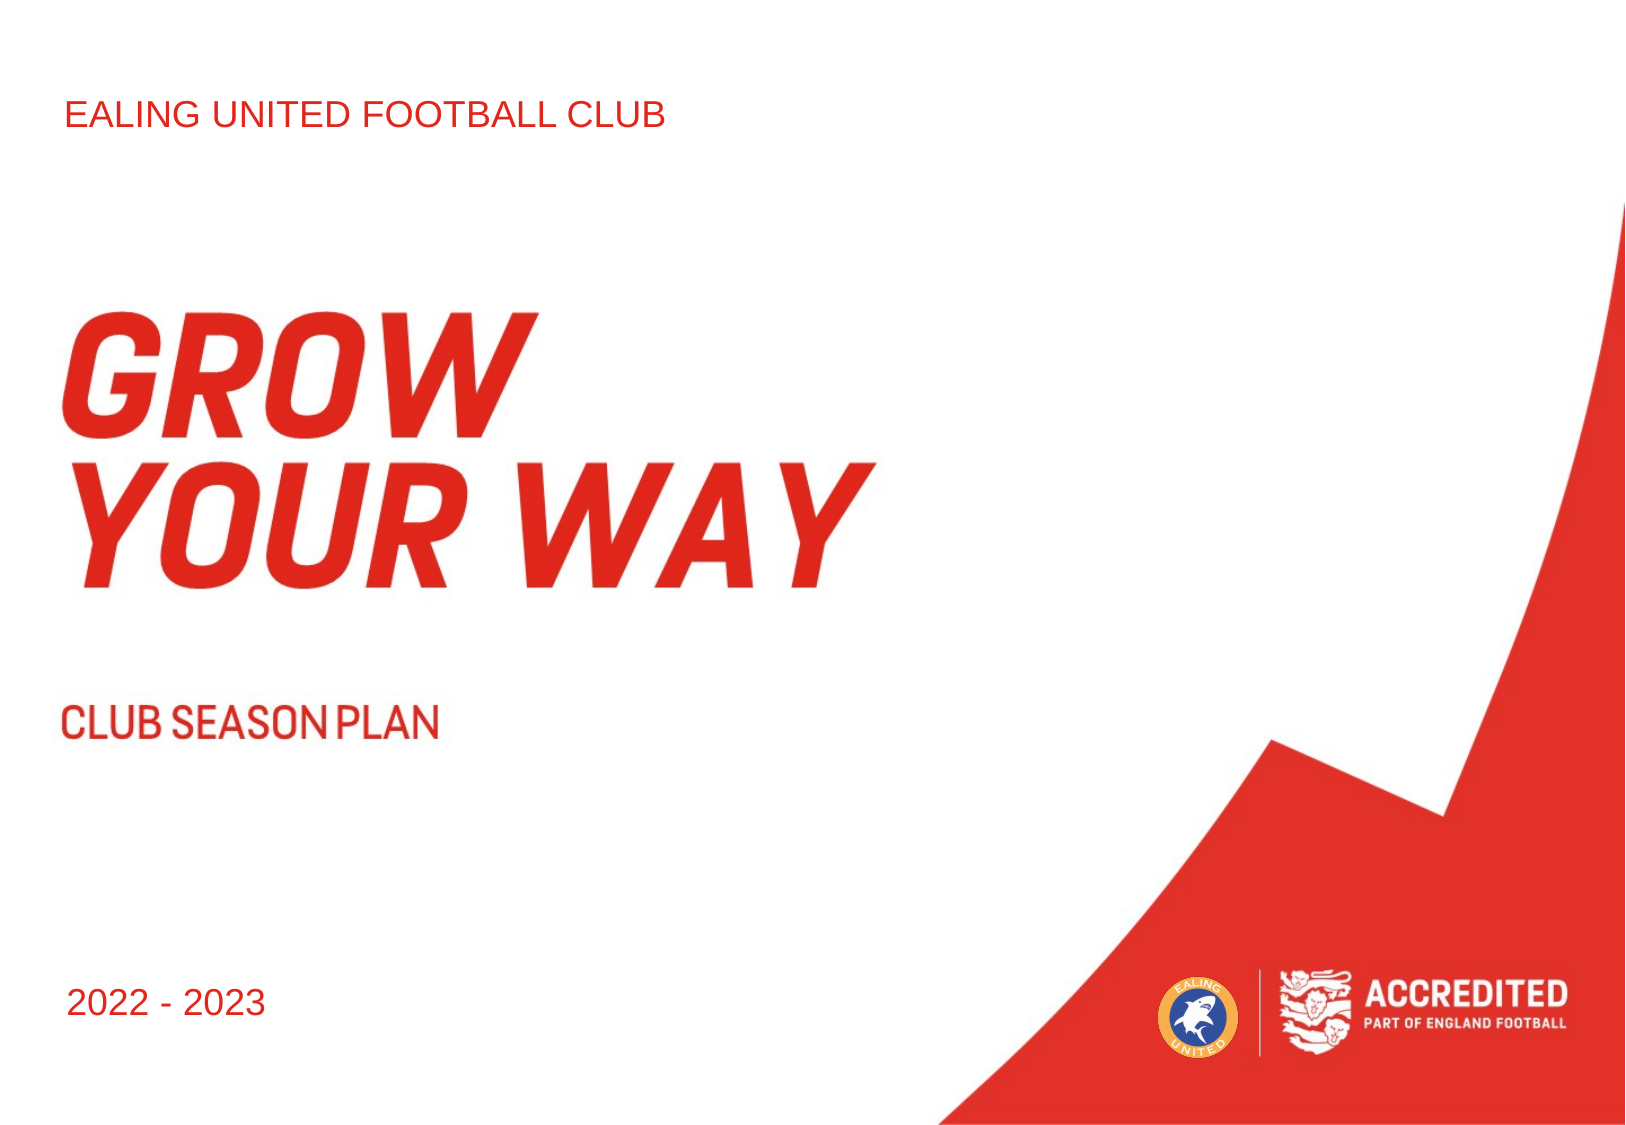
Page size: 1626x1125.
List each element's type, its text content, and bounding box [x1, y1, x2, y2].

picture [0, 0, 1625, 1125]
list EALING UNITED FOOTBALL CLUB [48, 56, 813, 176]
subtitle 2022 - 2023 [51, 948, 781, 1060]
